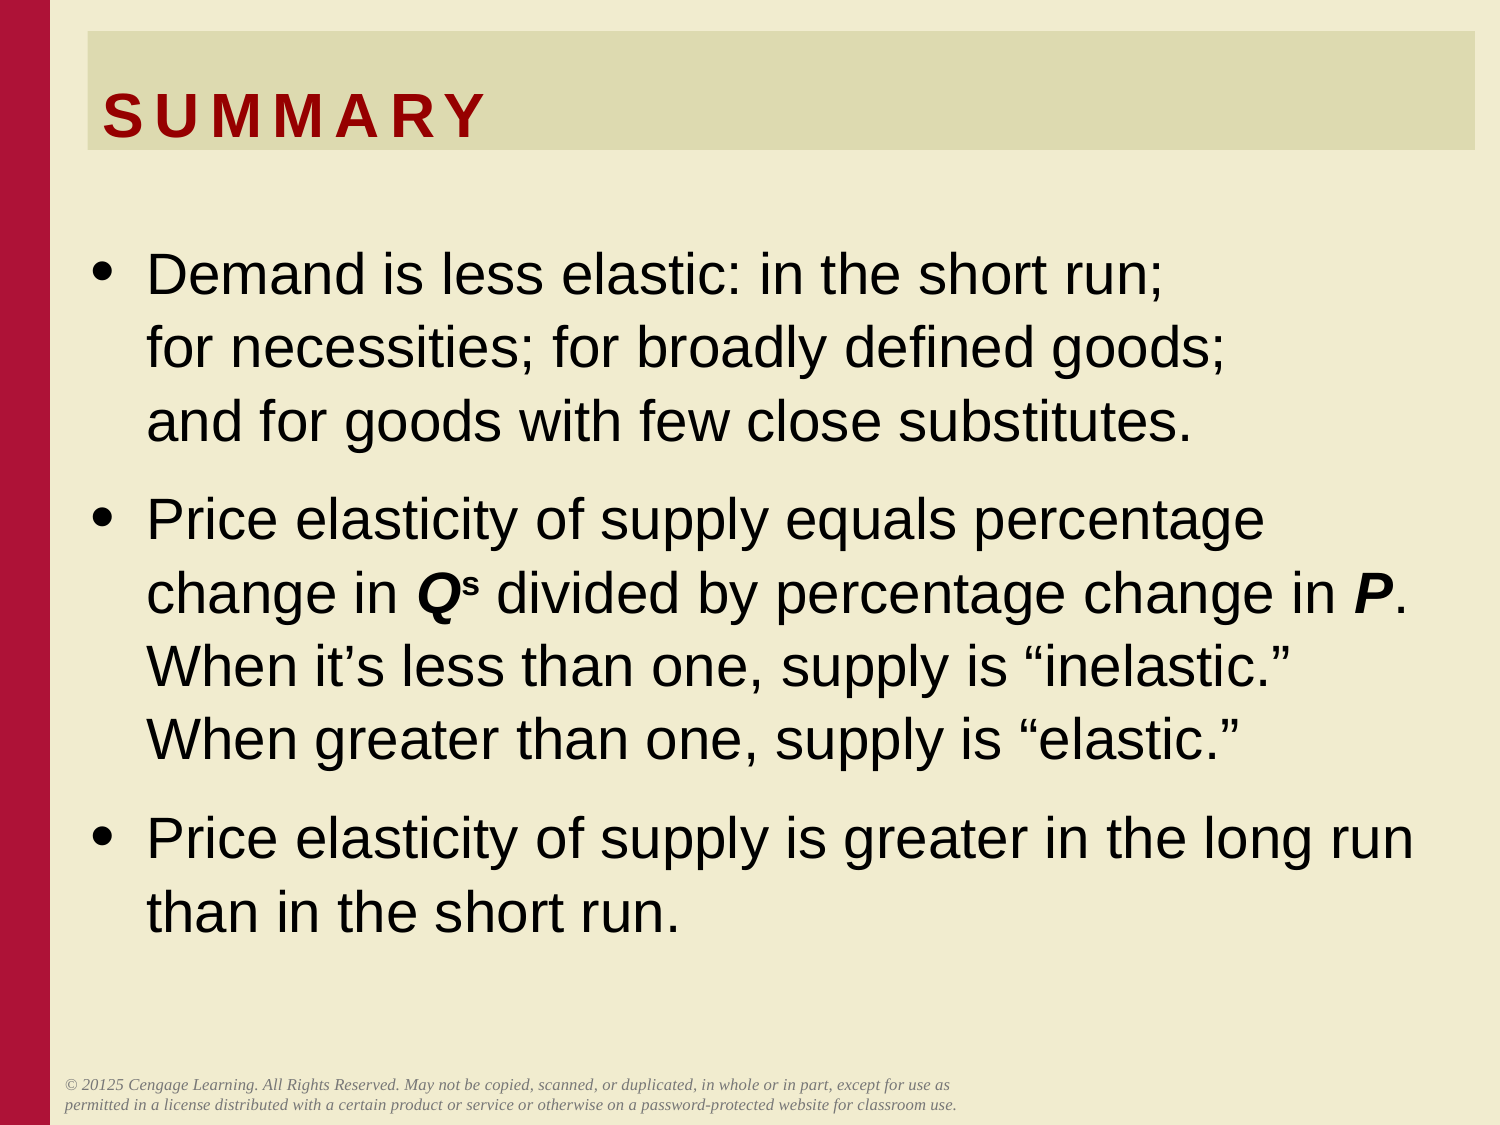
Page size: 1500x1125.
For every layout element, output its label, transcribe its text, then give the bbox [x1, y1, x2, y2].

text_box © 20125 Cengage Learning. All Rights Reserved. May not be copied, scanned, or duplicated, in whole or in part, except for use as permitted in a license distributed with a certain product or service or otherwise on a password-protected website for classroom use. [49, 1066, 977, 1121]
title SUMMARY [87, 30, 1476, 151]
text_box [0, 0, 50, 1125]
list Demand is less elastic: in the short run; for necessities; for broadly defined goods; and for goods with few close substitutes. Price elasticity of supply equals percentage change in Qs divided by percentage change in P. When it’s less than one, supply is “inelastic.” When greater than one, supply is “elastic.” Price elasticity of supply is greater in the long run than in the short run. [74, 224, 1451, 1063]
